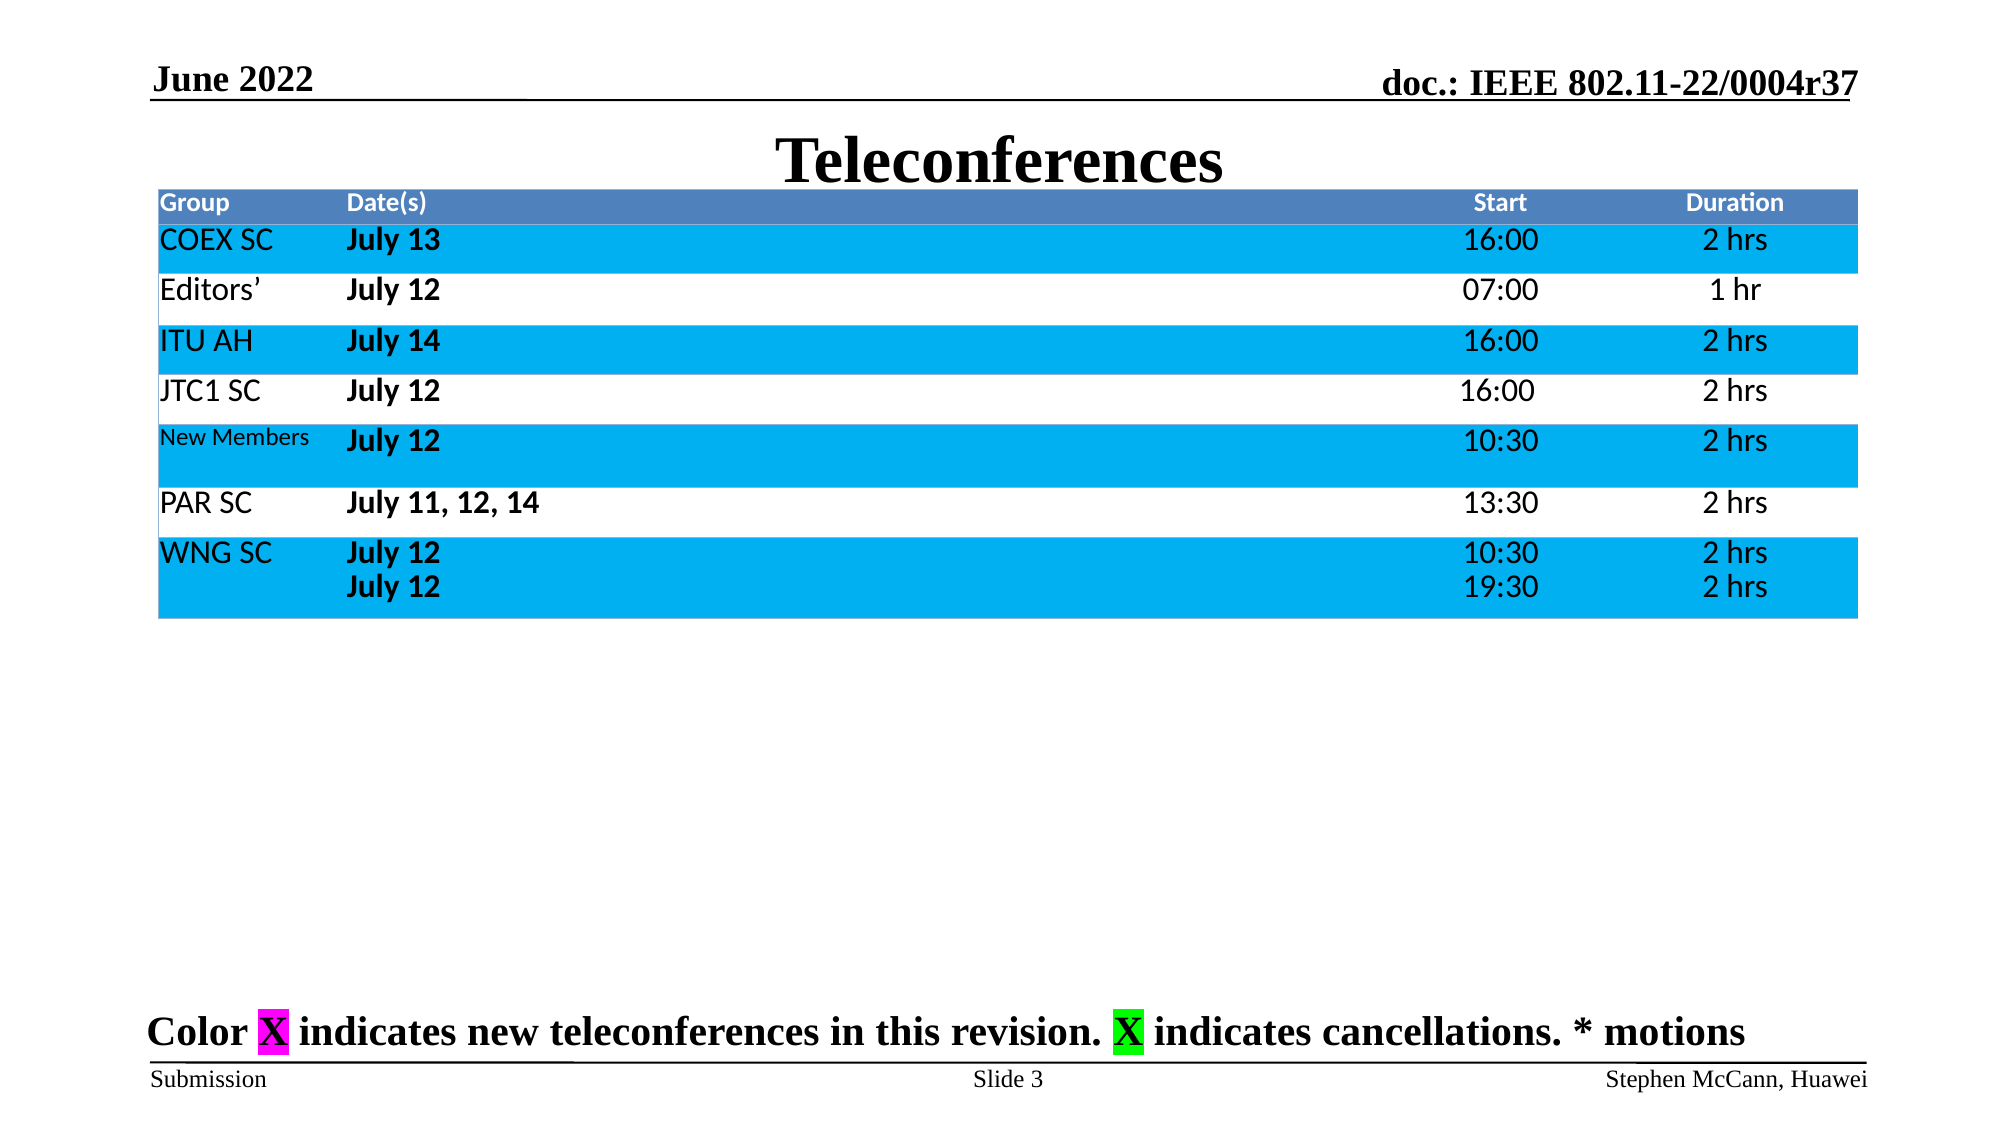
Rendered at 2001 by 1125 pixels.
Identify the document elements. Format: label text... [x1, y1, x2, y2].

table_cell COEX SC [159, 225, 345, 273]
slide_number Slide 3 [950, 1062, 1067, 1123]
table_cell July 12 [345, 375, 1389, 424]
table_cell ITU AH [159, 326, 345, 374]
table_header Date(s) [345, 190, 1389, 224]
table_cell 10:30 [1389, 425, 1612, 487]
table_cell 16:00 [1389, 375, 1612, 424]
footer Stephen McCann, Huawei [1171, 1062, 1869, 1093]
table_cell New Members [159, 425, 345, 487]
table_cell Editors’ [159, 274, 345, 325]
text_box Color X indicates new teleconferences in this revision. X indicates cancellations. * motions [131, 996, 1900, 1062]
table_cell July 13 [345, 225, 1389, 273]
table_cell July 12 [345, 425, 1389, 487]
table_cell 16:00 [1389, 225, 1612, 273]
table_cell WNG SC [159, 538, 345, 618]
table_cell 2 hrs [1612, 425, 1858, 487]
table_header Group [159, 190, 345, 224]
table_cell July 12 [345, 274, 1389, 325]
table_cell 2 hrs [1612, 326, 1858, 374]
table_header Duration [1612, 190, 1858, 224]
table_cell PAR SC [159, 488, 345, 537]
table_header Start [1389, 190, 1612, 224]
table_cell JTC1 SC [159, 375, 345, 424]
table_cell 16:00 [1389, 326, 1612, 374]
title Teleconferences [149, 112, 1850, 201]
table_cell 07:00 [1389, 274, 1612, 325]
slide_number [152, 54, 563, 100]
table_cell 2 hrs [1612, 375, 1858, 424]
table_cell 1 hr [1612, 274, 1858, 325]
table_cell July 11, 12, 14 [345, 488, 1389, 537]
table_cell 10:30 19:30 [1389, 538, 1612, 618]
table_cell 2 hrs [1612, 488, 1858, 537]
table_cell 2 hrs 2 hrs [1612, 538, 1858, 618]
table_cell July 14 [345, 326, 1389, 374]
table_cell 2 hrs [1612, 225, 1858, 273]
table_cell 13:30 [1389, 488, 1612, 537]
table_cell July 12 July 12 [345, 538, 1389, 618]
